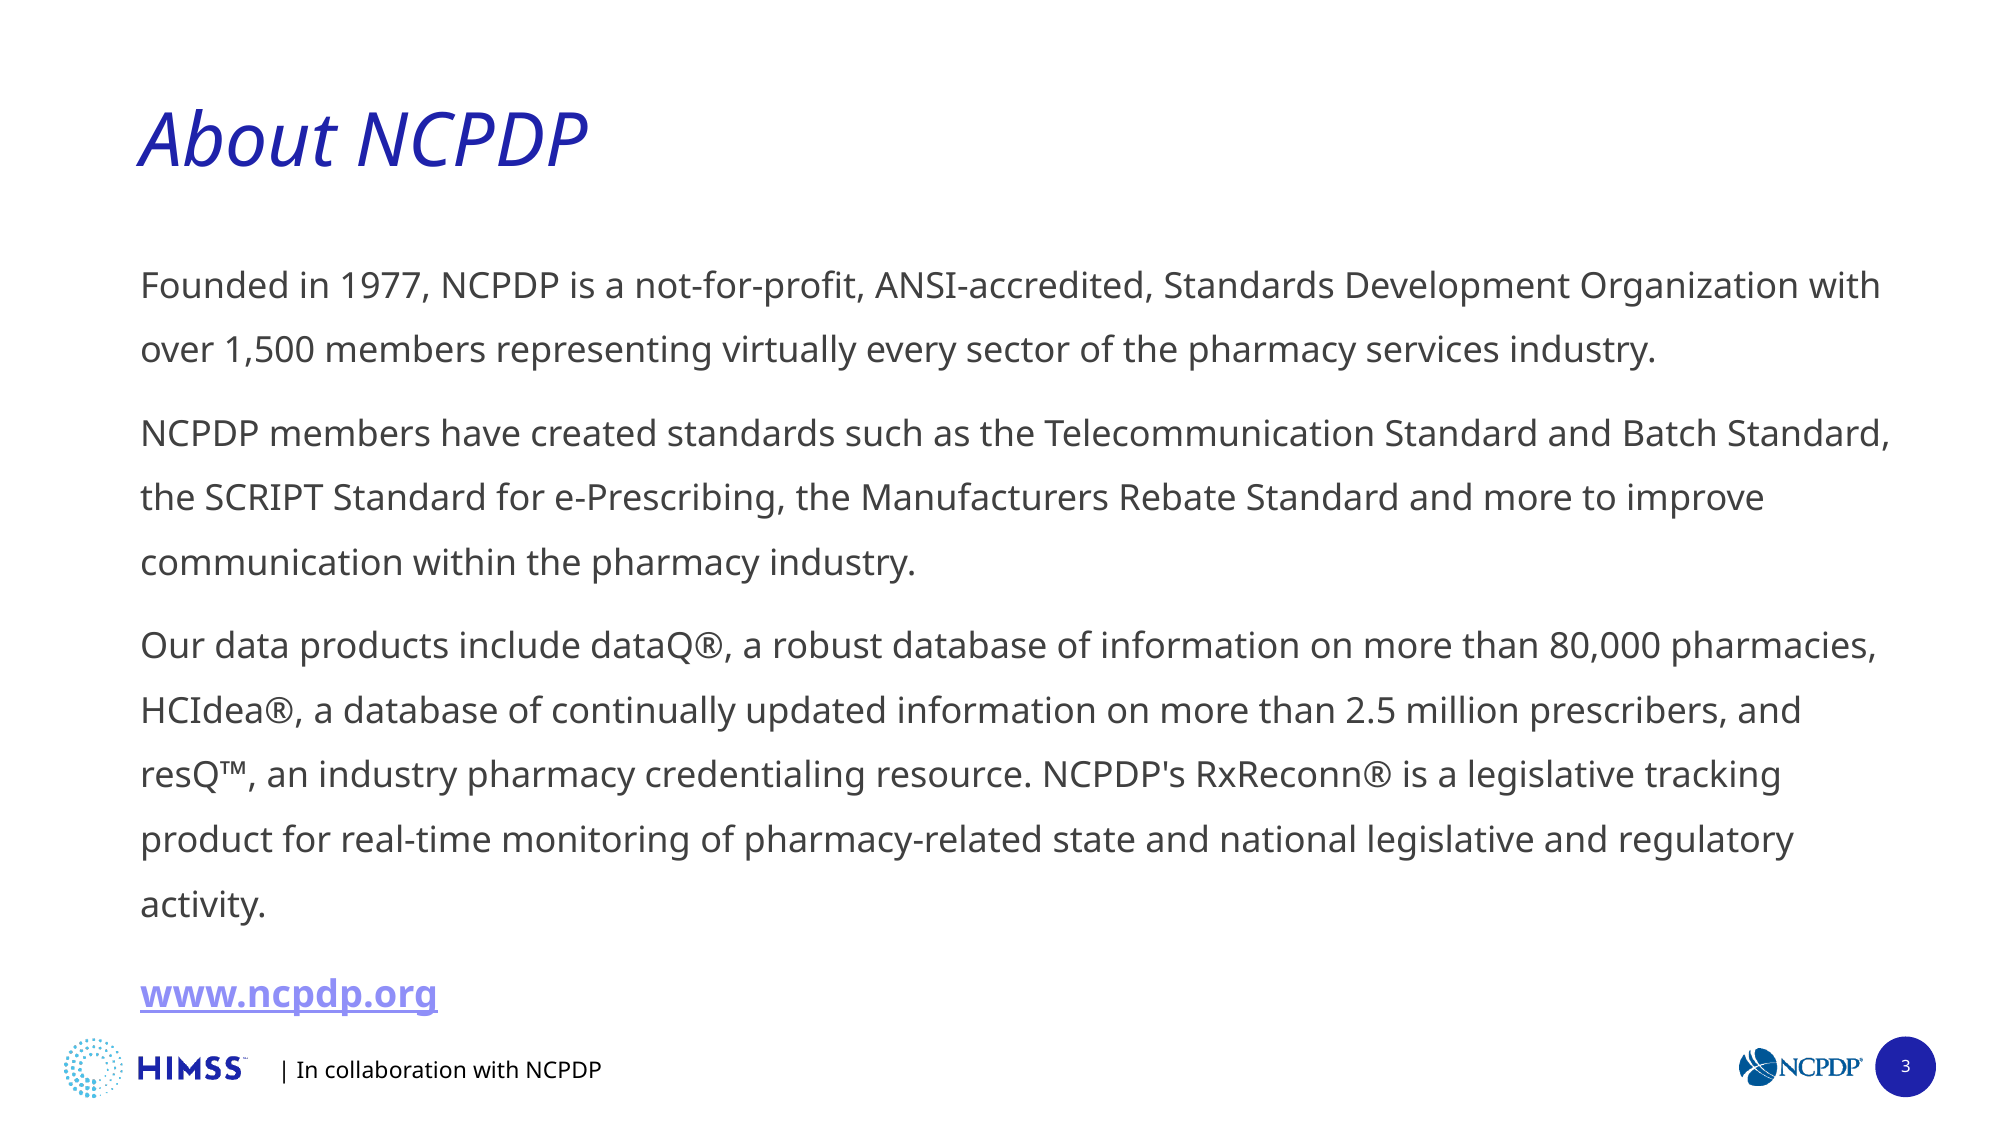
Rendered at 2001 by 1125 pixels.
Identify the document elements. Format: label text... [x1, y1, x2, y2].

title About NCPDP [140, 112, 1754, 240]
picture [42, 1015, 269, 1121]
picture [1739, 1048, 1863, 1086]
text_box 3 [1863, 1048, 1948, 1086]
list Founded in 1977, NCPDP is a not-for-profit, ANSI-accredited, Standards Development Organization with over 1,500 members representing virtually every sector of the pharmacy services industry. NCPDP members have created standards such as the Telecommunication Standard and Batch Standard, the SCRIPT Standard for e-Prescribing, the Manufacturers Rebate Standard and more to improve communication within the pharmacy industry. Our data products include dataQ®, a robust database of information on more than 80,000 pharmacies, HCIdea®, a database of continually updated information on more than 2.5 million prescribers, and resQ™, an industry pharmacy credentialing resource. NCPDP's RxReconn® is a legislative tracking product for real-time monitoring of pharmacy-related state and national legislative and regulatory activity. www.ncpdp.org [140, 240, 1906, 1024]
